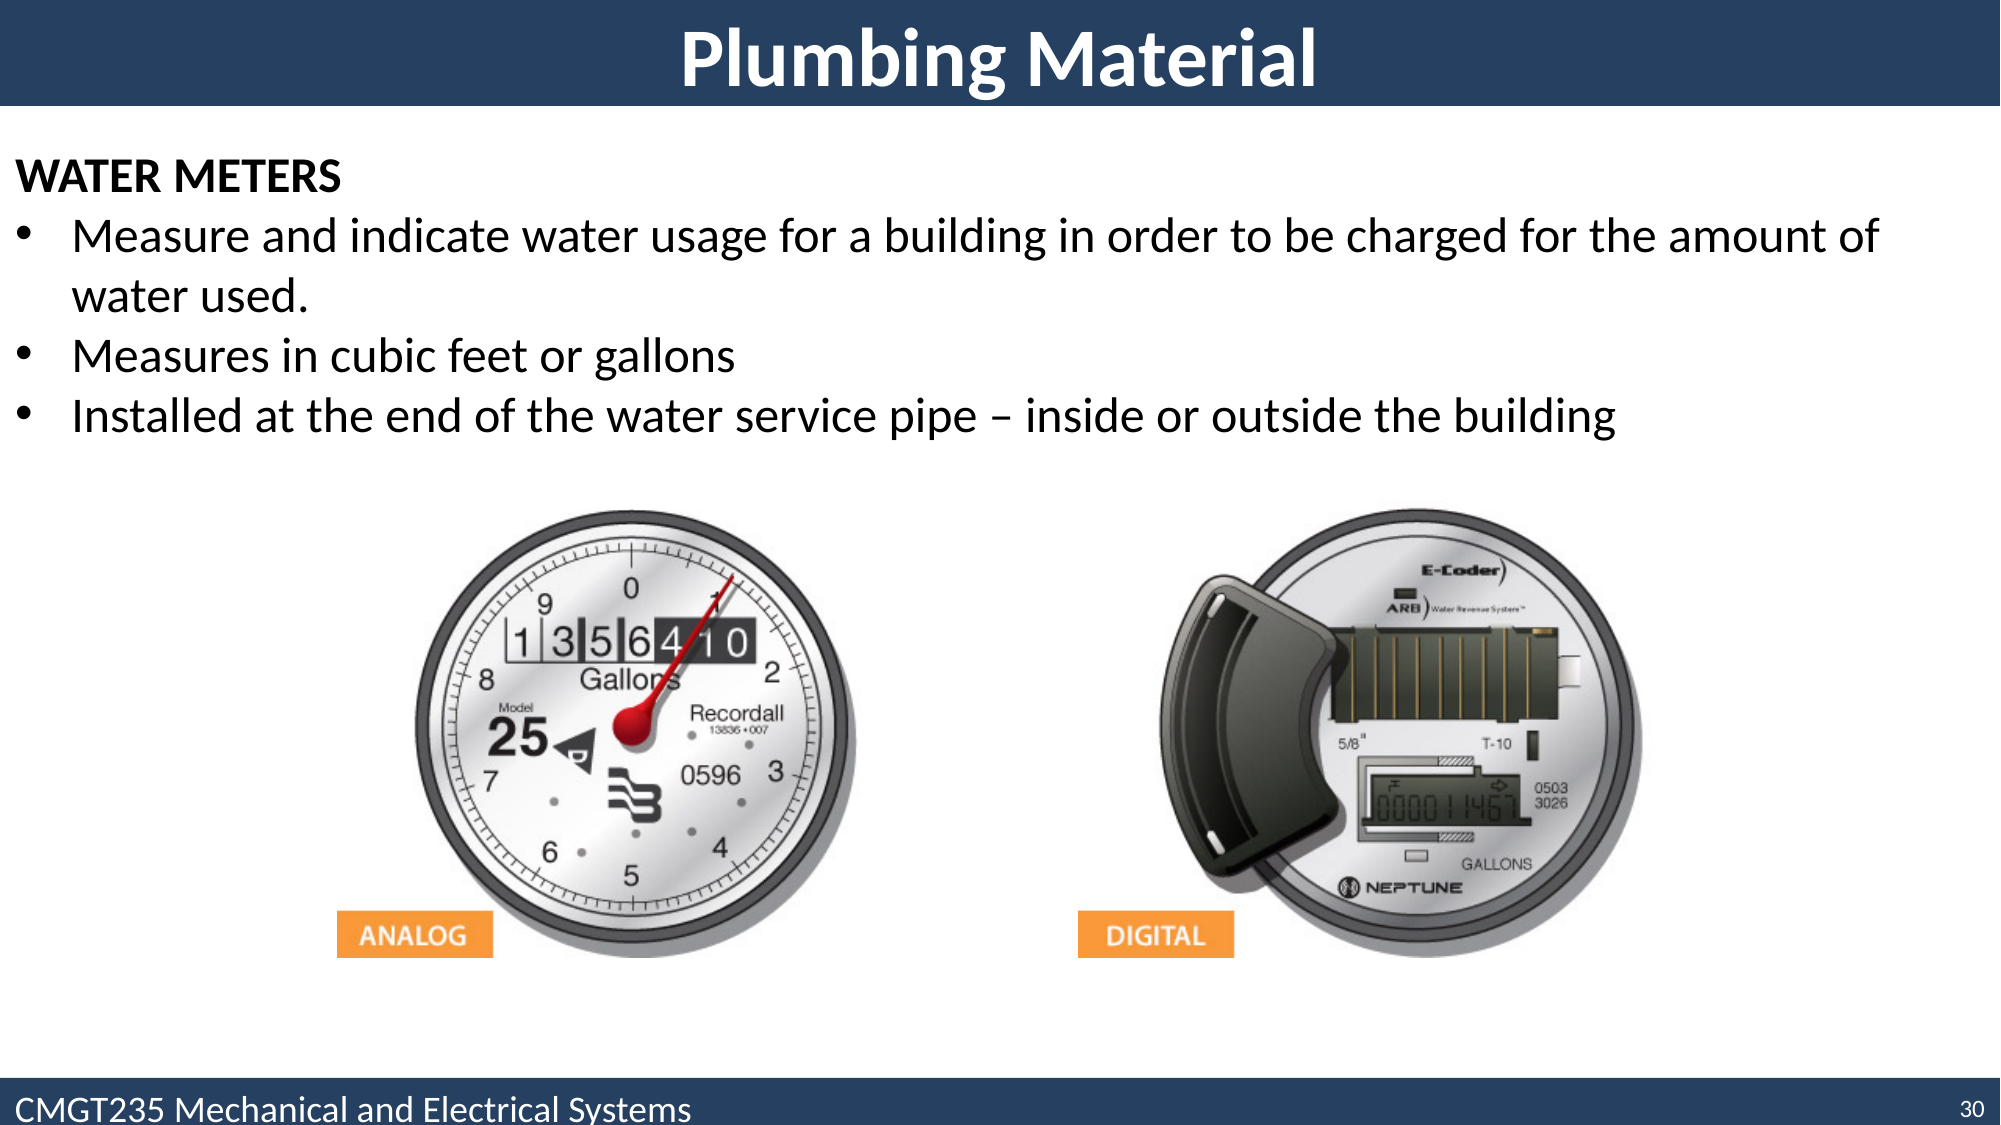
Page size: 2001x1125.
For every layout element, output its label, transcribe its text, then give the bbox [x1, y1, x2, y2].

picture [337, 509, 937, 958]
text_box CMGT235 Mechanical and Electrical Systems [0, 1077, 2000, 1125]
text_box WATER METERS Measure and indicate water usage for a building in order to be charged for the amount of water used. Measures in cubic feet or gallons Installed at the end of the water service pipe – inside or outside the building [0, 134, 2000, 450]
slide_number 30 [1814, 1078, 2000, 1125]
picture [1078, 499, 1722, 958]
text_box Plumbing Material [0, 0, 2000, 106]
